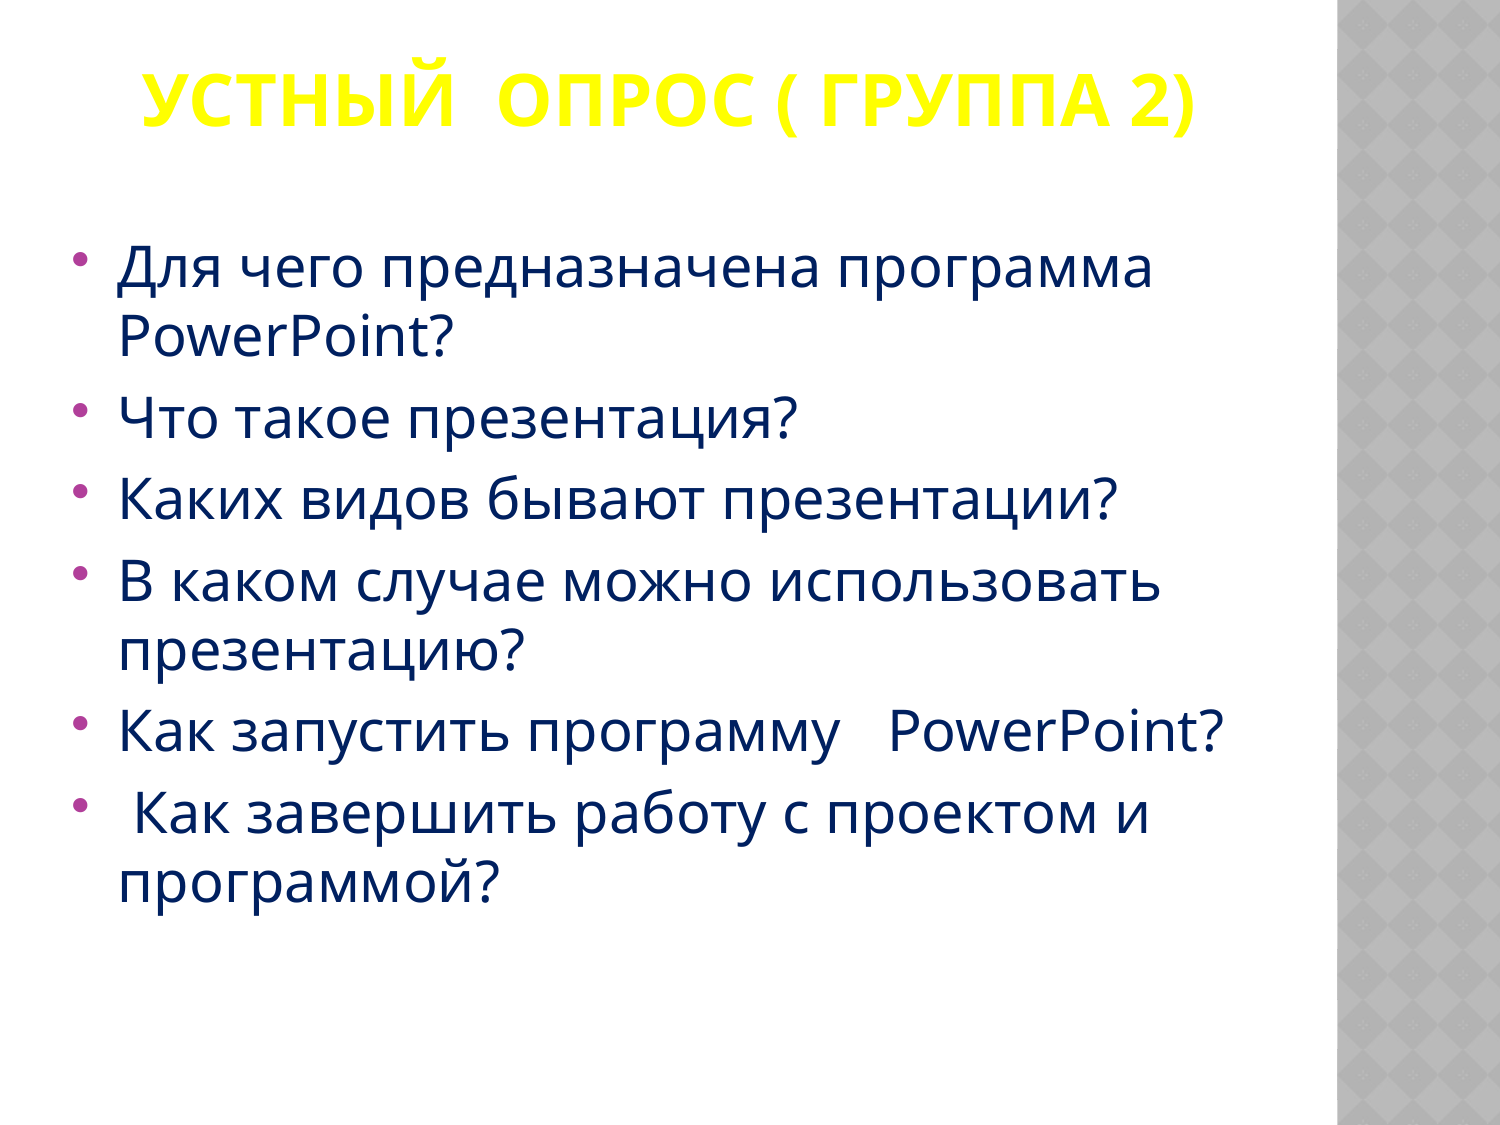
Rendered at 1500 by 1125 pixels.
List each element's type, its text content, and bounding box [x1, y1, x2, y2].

title Устный опрос ( Группа 2) [75, 52, 1263, 141]
list Для чего предназначена программа PowerPoint? Что такое презентация? Каких видов бывают презентации? В каком случае можно использовать презентацию? Как запустить программу PowerPoint? Как завершить работу с проектом и программой? [58, 222, 1247, 948]
